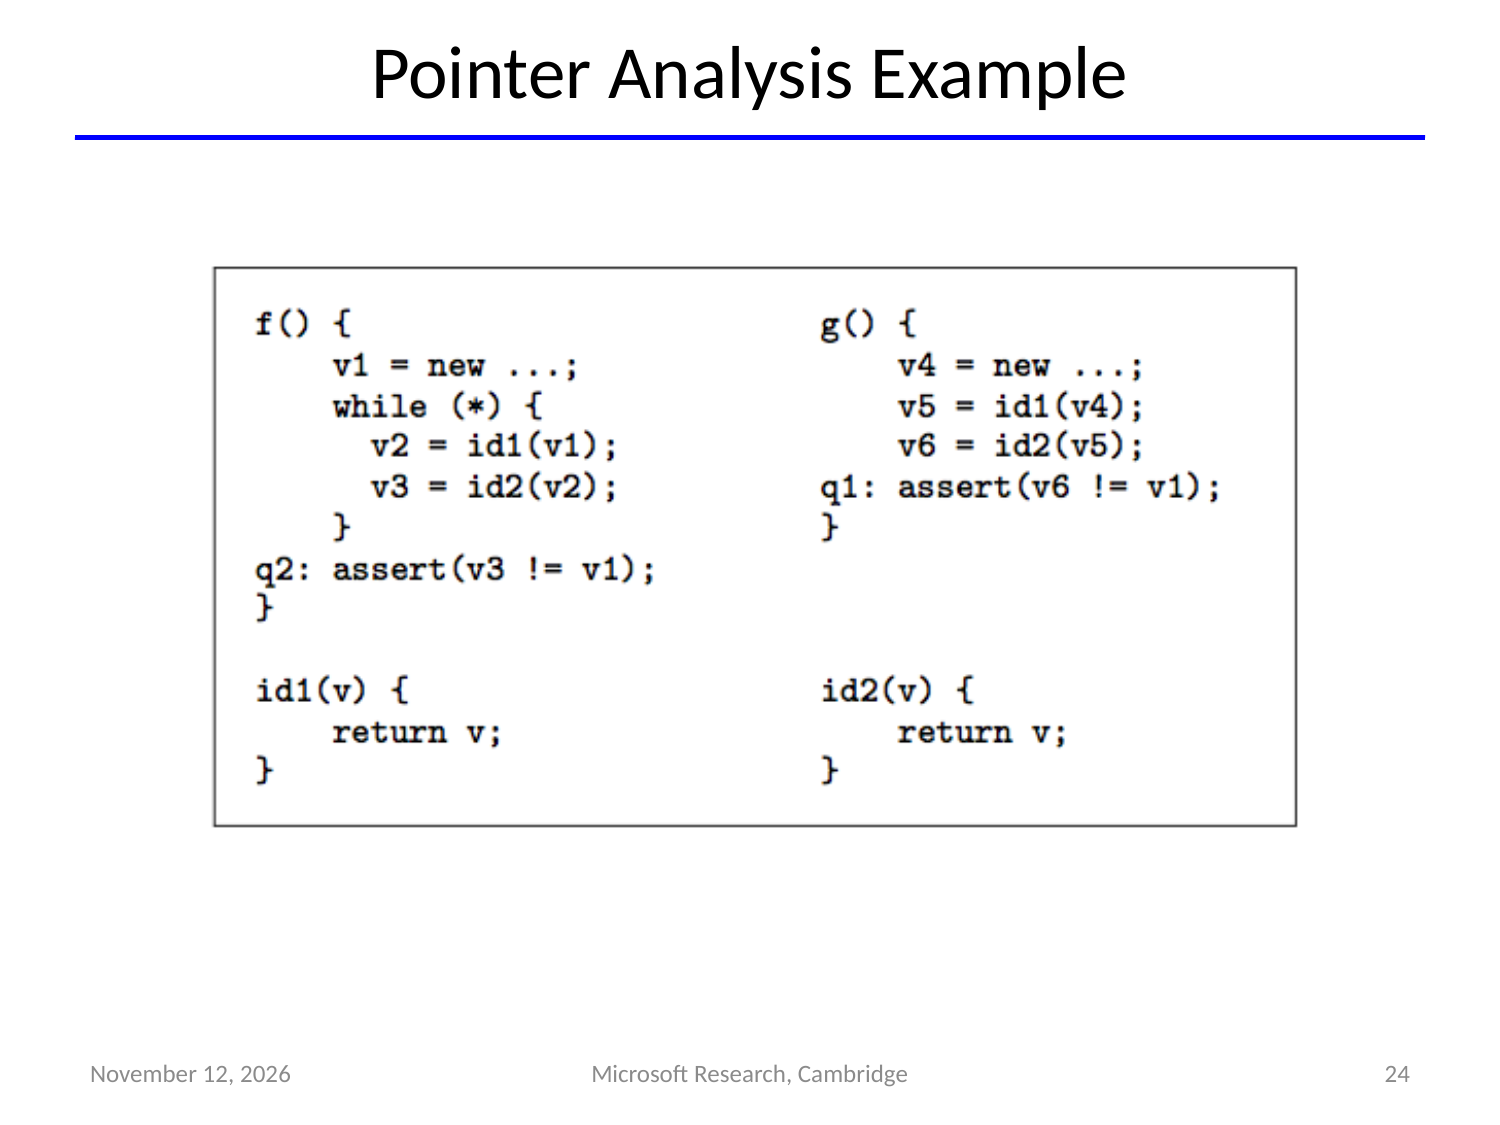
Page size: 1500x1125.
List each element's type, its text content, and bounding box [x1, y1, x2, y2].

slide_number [75, 1042, 425, 1103]
footer Microsoft Research, Cambridge [512, 1042, 988, 1103]
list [198, 216, 1311, 884]
slide_number 24 [1074, 1042, 1425, 1103]
title Pointer Analysis Example [75, 0, 1425, 138]
